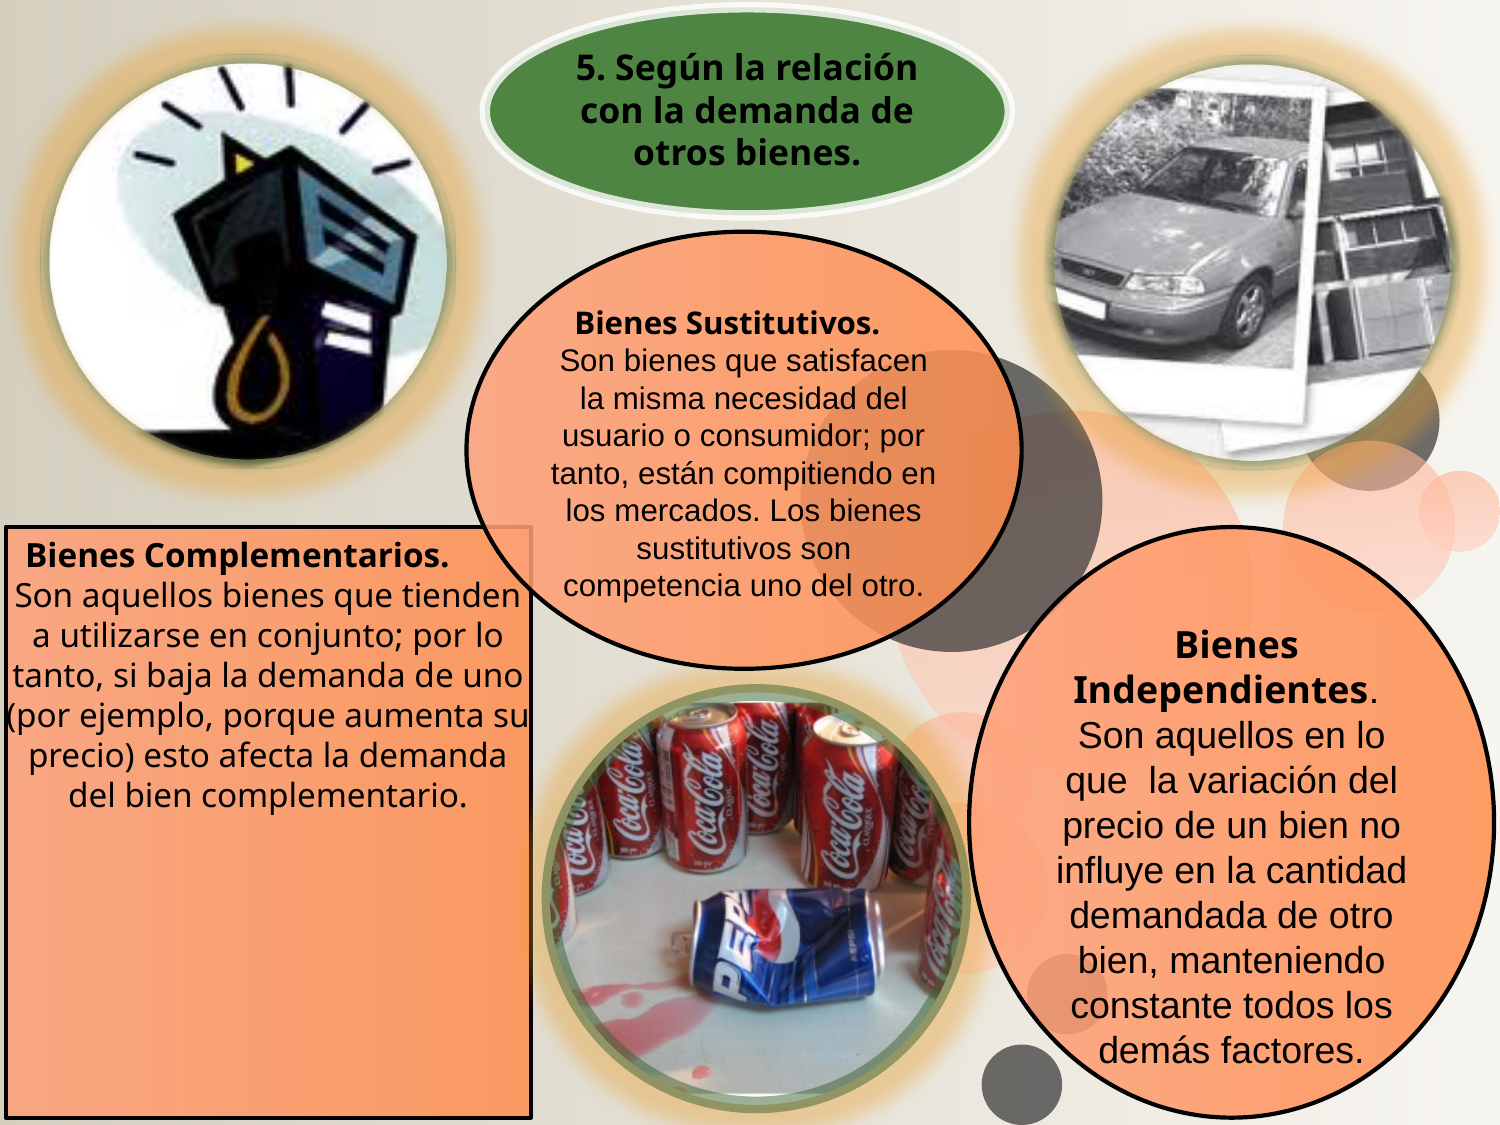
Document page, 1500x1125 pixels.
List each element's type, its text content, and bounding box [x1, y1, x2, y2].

picture [548, 690, 965, 1107]
list Bienes Complementarios. Son aquellos bienes que tienden a utilizarse en conjunto; por lo tanto, si baja la demanda de uno (por ejemplo, porque aumenta su precio) esto afecta la demanda del bien complementario. [4, 525, 533, 1120]
text_box 5. Según la relación con la demanda de otros bienes. [479, 2, 1015, 221]
text_box Bienes Independientes. Son aquellos en lo que la variación del precio de un bien no influye en la cantidad demandada de otro bien, manteniendo constante todos los demás factores. [966, 524, 1497, 1120]
text_box Bienes Sustitutivos. Son bienes que satisfacen la misma necesidad del usuario o consumidor; por tanto, están compitiendo en los mercados. Los bienes sustitutivos son competencia uno del otro. [464, 229, 1024, 671]
picture [39, 53, 456, 469]
picture [1043, 53, 1460, 470]
